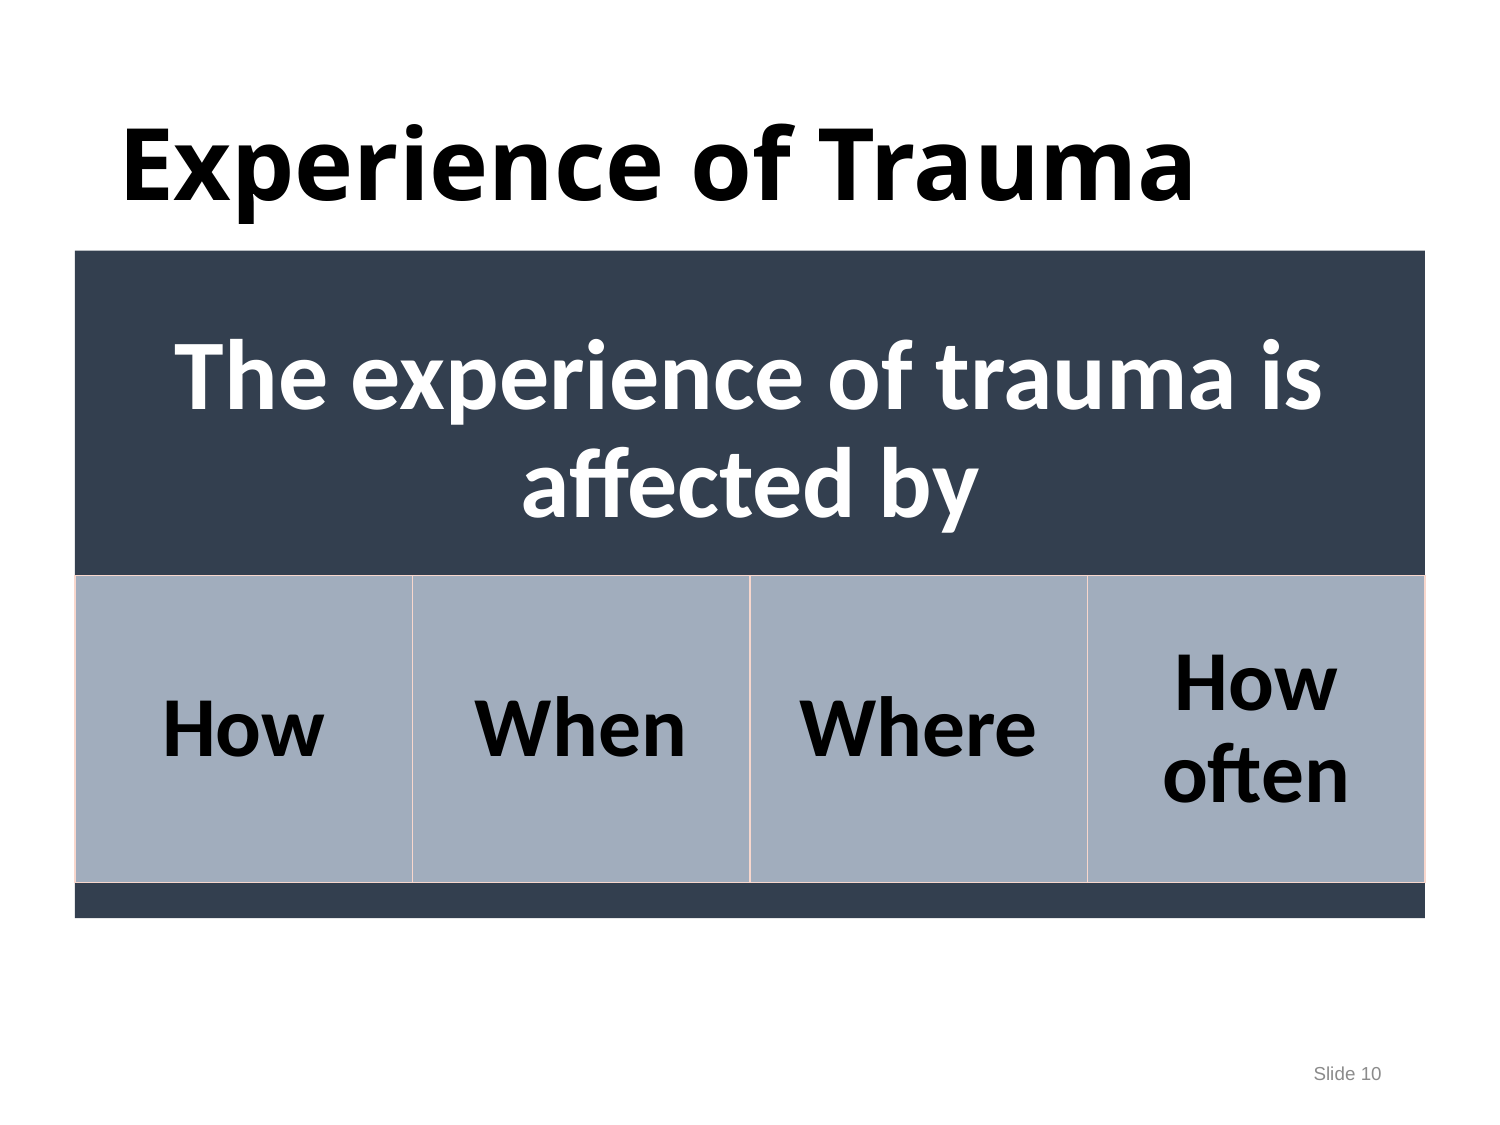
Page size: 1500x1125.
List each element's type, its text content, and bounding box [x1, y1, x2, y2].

text_box When [412, 575, 749, 883]
text_box The experience of trauma is affected by [74, 883, 1425, 919]
slide_number Slide 10 [1059, 1042, 1397, 1103]
text_box The experience of trauma is affected by [74, 250, 1425, 575]
text_box Where [749, 575, 1087, 883]
text_box How [74, 575, 412, 883]
text_box How often [1087, 575, 1426, 883]
title Experience of Trauma [103, 59, 1397, 250]
